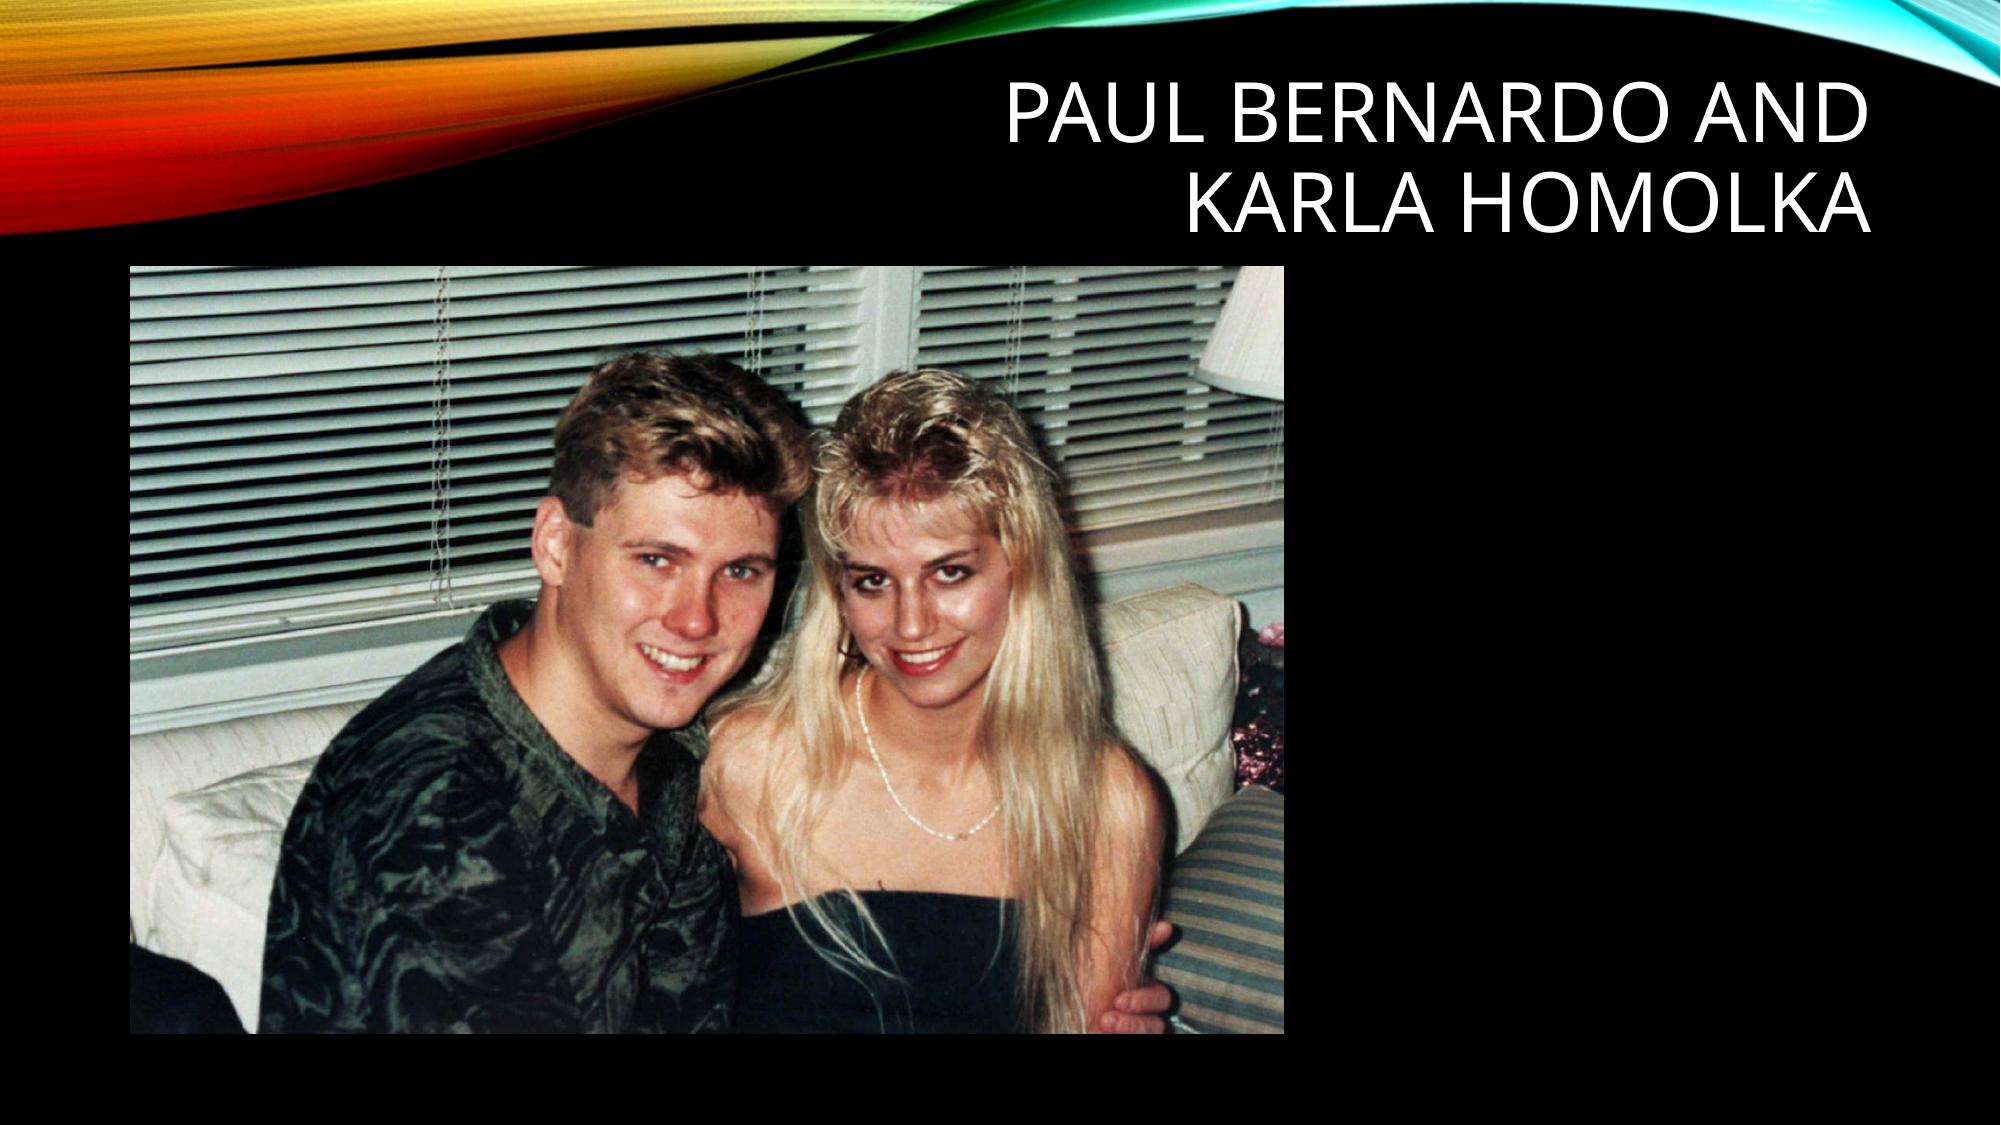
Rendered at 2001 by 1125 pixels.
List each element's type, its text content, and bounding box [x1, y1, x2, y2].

picture [0, 0, 2000, 237]
picture [130, 266, 1284, 1034]
title Paul Bernardo and Karla Homolka [735, 54, 1888, 267]
